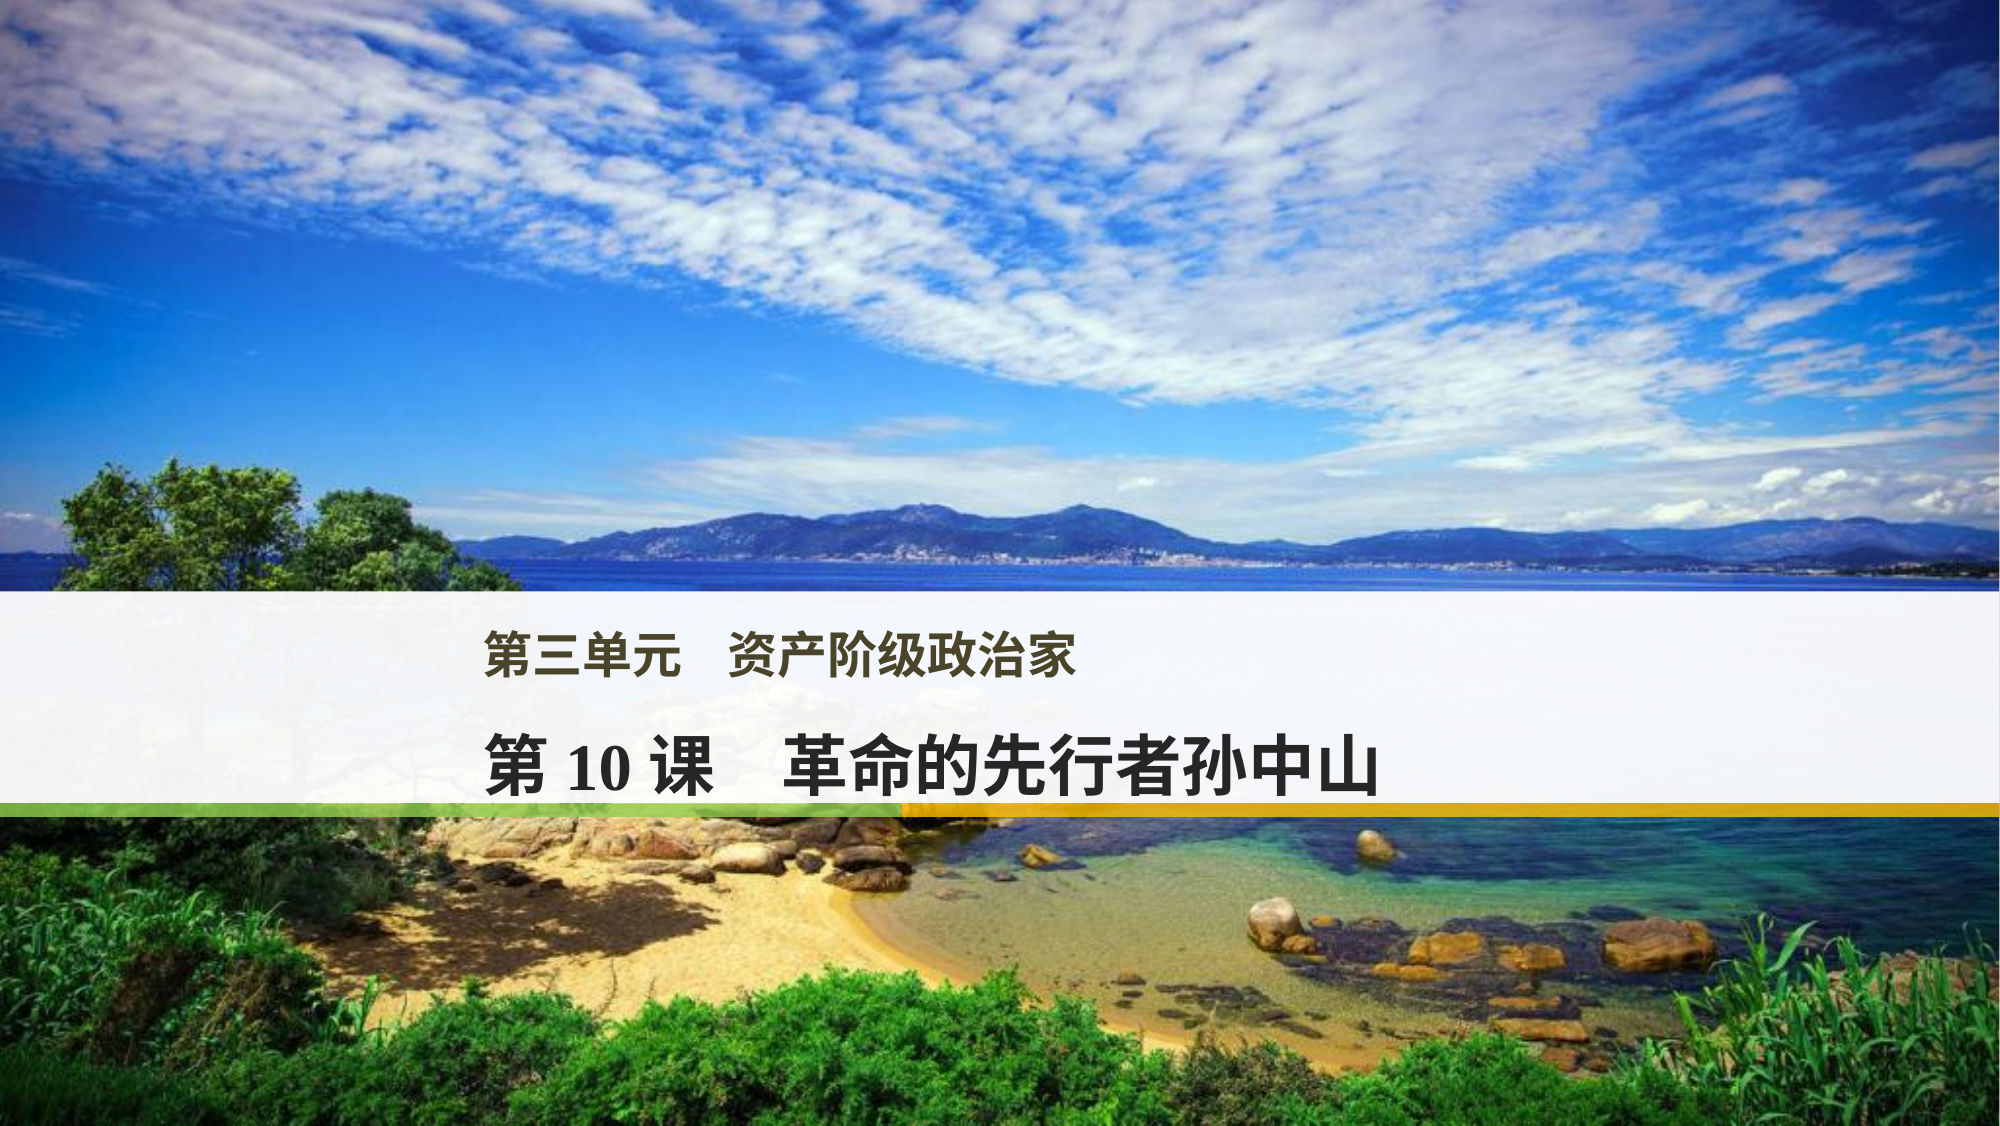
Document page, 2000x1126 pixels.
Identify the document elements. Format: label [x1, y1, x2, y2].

picture [0, 0, 2000, 590]
picture [0, 818, 2000, 1126]
text_box [0, 590, 2000, 818]
